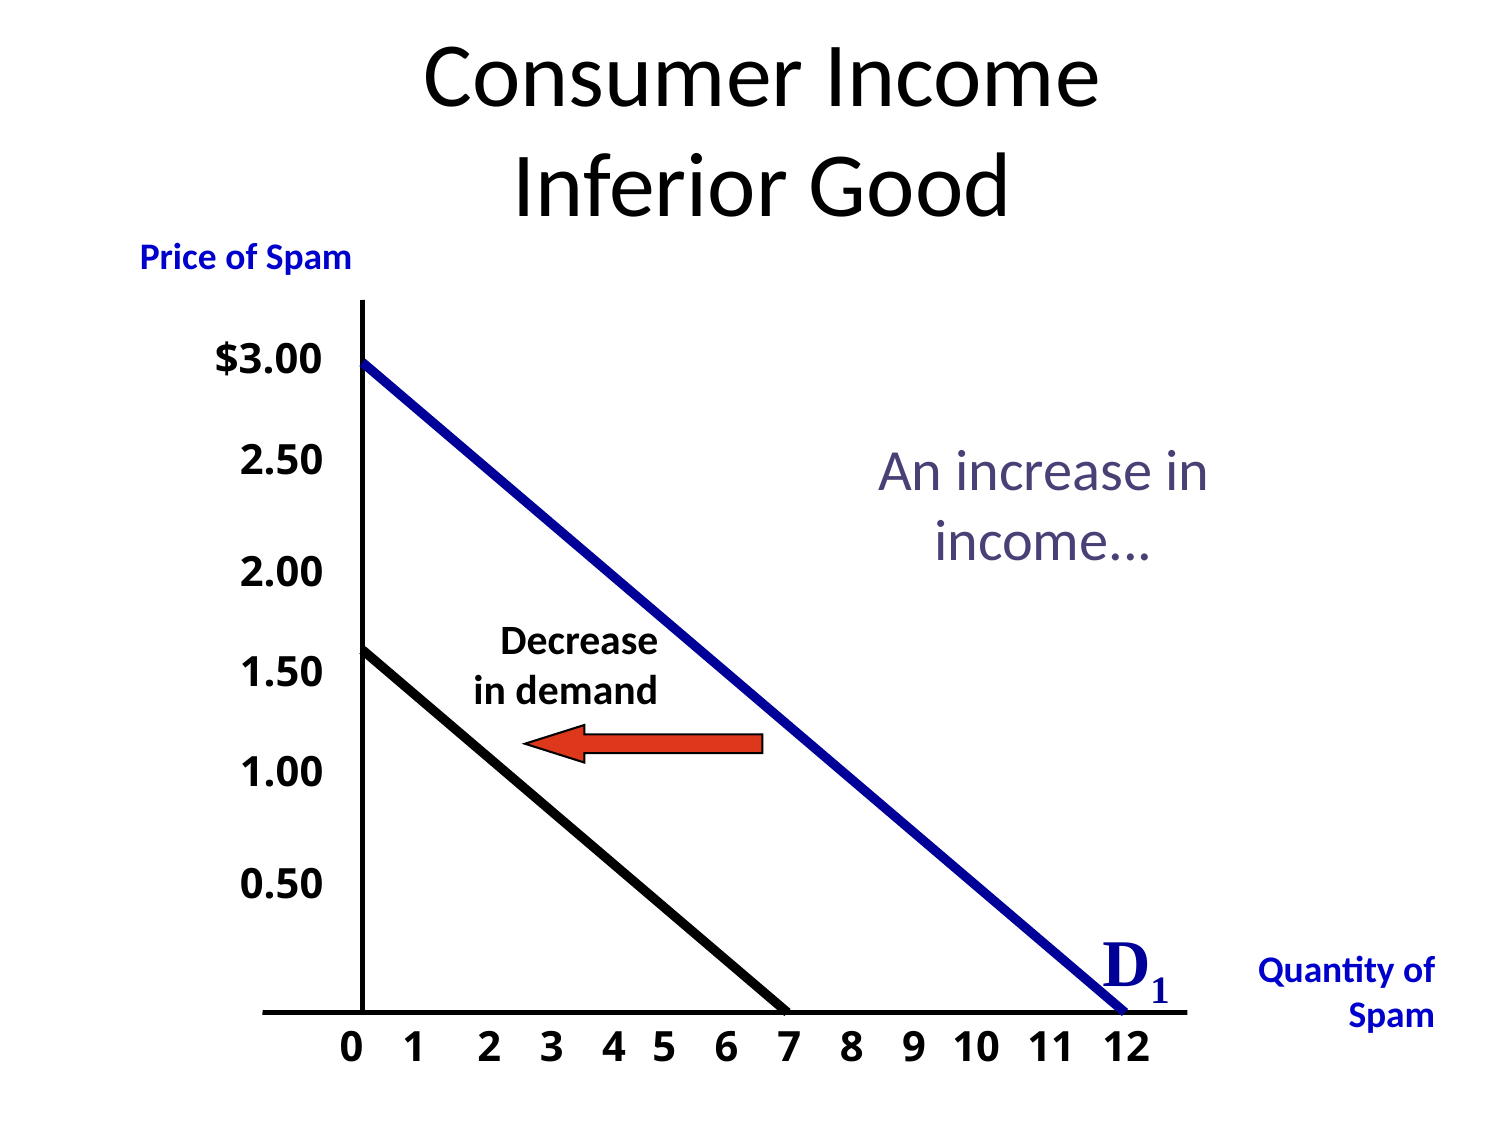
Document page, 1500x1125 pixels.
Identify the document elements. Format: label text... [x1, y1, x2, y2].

text_box Decrease in demand [473, 612, 659, 713]
text_box 7 [762, 1012, 824, 1078]
text_box 4 [587, 1012, 637, 1078]
text_box 2 [463, 1012, 524, 1078]
text_box An increase in income... [849, 424, 1238, 580]
text_box 2.00 [225, 537, 350, 603]
text_box Price of Spam [125, 225, 450, 285]
text_box Quantity of Spam [1200, 937, 1450, 1043]
text_box 8 [824, 1012, 887, 1078]
text_box 11 [1012, 1012, 1100, 1078]
text_box 12 [1100, 1019, 1175, 1078]
text_box 10 [937, 1012, 1012, 1078]
text_box 9 [887, 1012, 937, 1078]
text_box 1 [400, 1012, 463, 1078]
text_box 5 [637, 1012, 699, 1078]
text_box 3 [524, 1012, 587, 1078]
text_box 0.50 [225, 849, 350, 915]
text_box 0 [324, 1012, 400, 1078]
text_box 2.50 [225, 425, 350, 490]
text_box [524, 725, 763, 763]
text_box 6 [699, 1012, 762, 1078]
text_box D1 [1087, 912, 1213, 1019]
text_box 1.00 [225, 737, 350, 803]
text_box $3.00 [199, 324, 350, 390]
text_box Consumer Income Inferior Good [75, 24, 1450, 225]
text_box 1.50 [225, 637, 350, 703]
